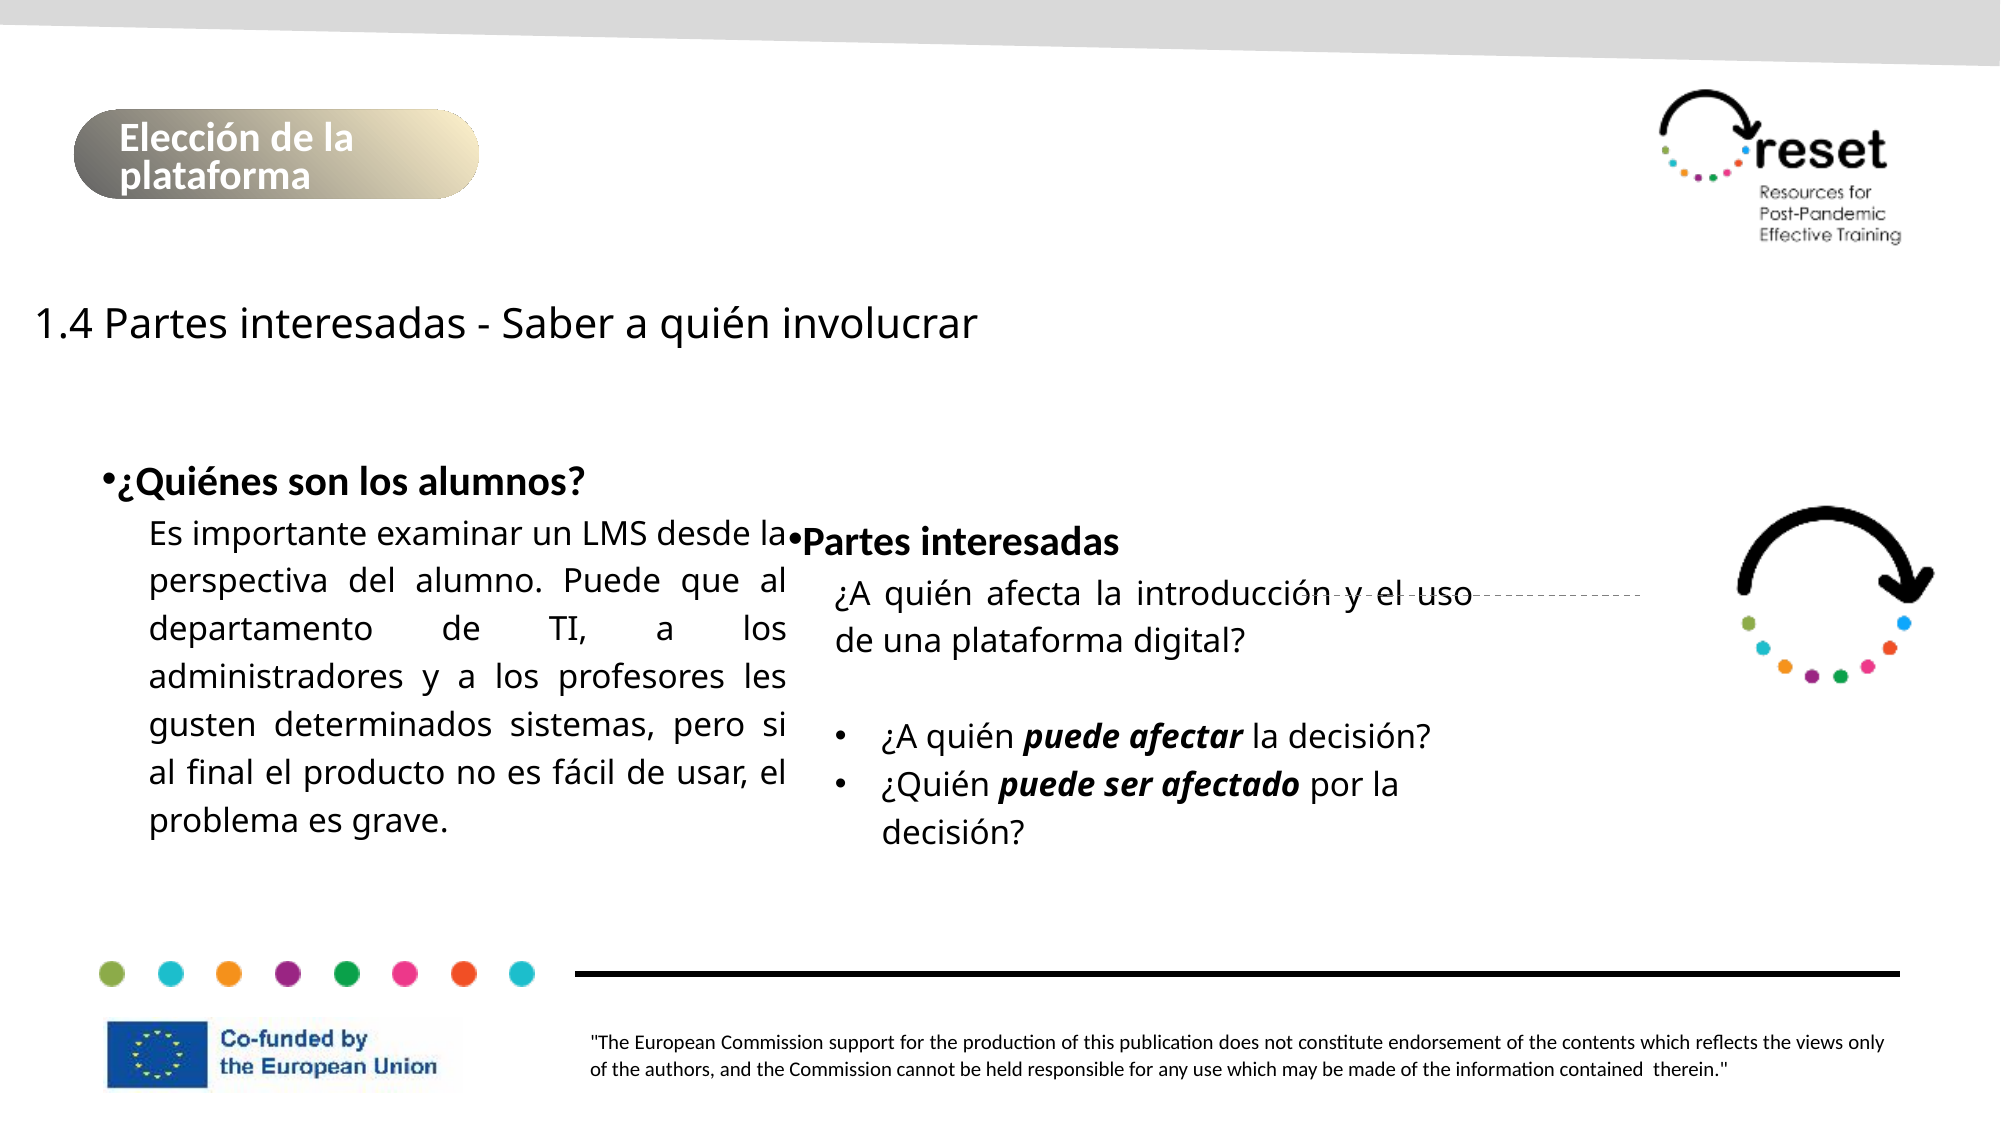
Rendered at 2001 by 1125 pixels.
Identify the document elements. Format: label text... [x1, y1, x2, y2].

text_box ¿Quiénes son los alumnos? Es importante examinar un LMS desde la perspectiva del alumno. Puede que al departamento de TI, a los administradores y a los profesores les gusten determinados sistemas, pero si al final el producto no es fácil de usar, el problema es grave. Partes interesadas ¿A quién afecta la introducción y el uso de una plataforma digital? ¿A quién puede afectar la decisión? ¿Quién puede ser afectado por la decisión? [87, 446, 1489, 1006]
picture [1724, 492, 1946, 699]
text_box 1.4 Partes interesadas - Saber a quién involucrar [19, 289, 994, 355]
text_box Elección de la plataforma [72, 108, 480, 200]
picture [1650, 77, 1917, 255]
picture [103, 1017, 463, 1093]
